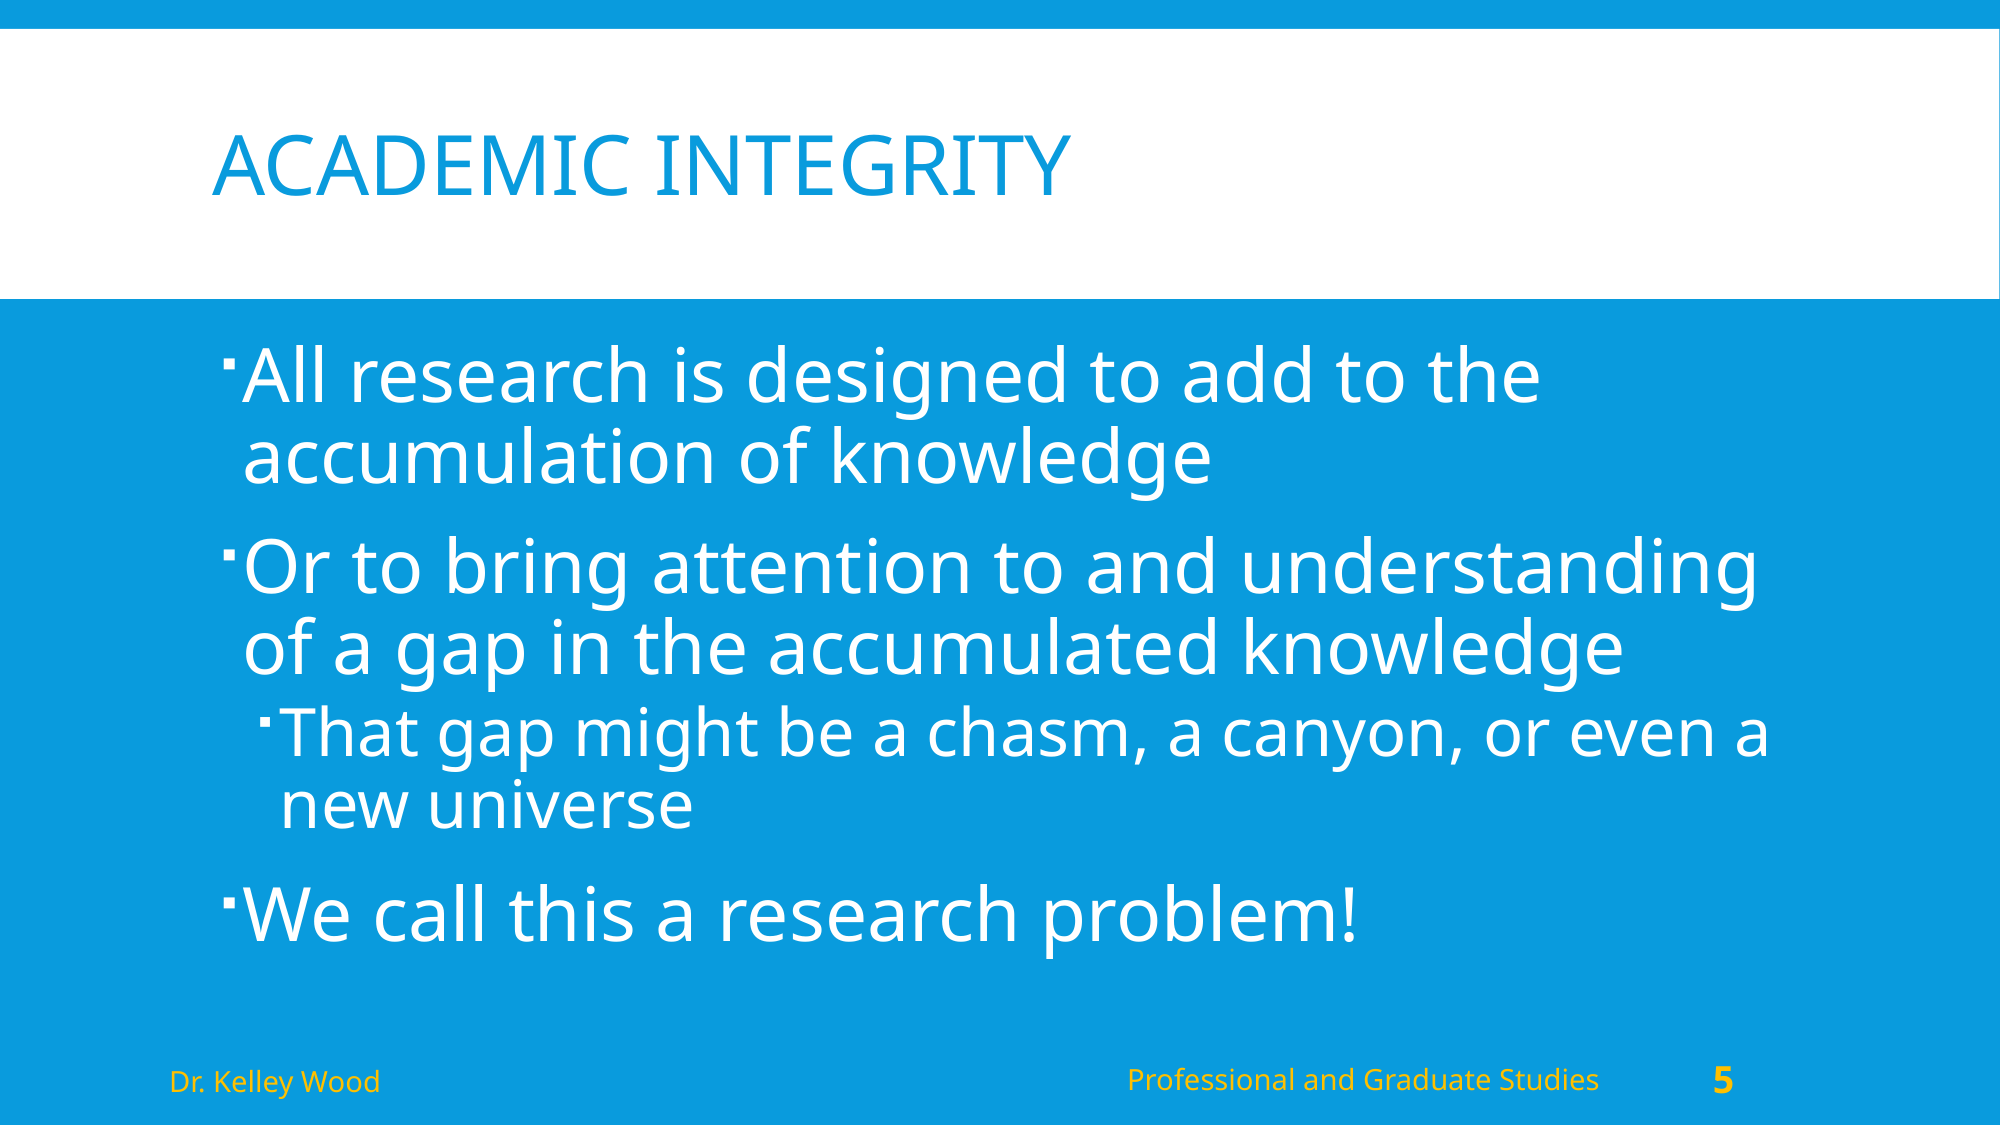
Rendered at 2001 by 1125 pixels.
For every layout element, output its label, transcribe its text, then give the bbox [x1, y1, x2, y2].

title Academic Integrity [197, 46, 1803, 295]
list All research is designed to add to the accumulation of knowledge Or to bring attention to and understanding of a gap in the accumulated knowledge That gap might be a chasm, a canyon, or even a new universe We call this a research problem! [197, 329, 1803, 1020]
slide_number 5 [1705, 1051, 1861, 1111]
slide_number Dr. Kelley Wood [154, 1051, 647, 1111]
footer Professional and Graduate Studies [787, 1051, 1615, 1111]
